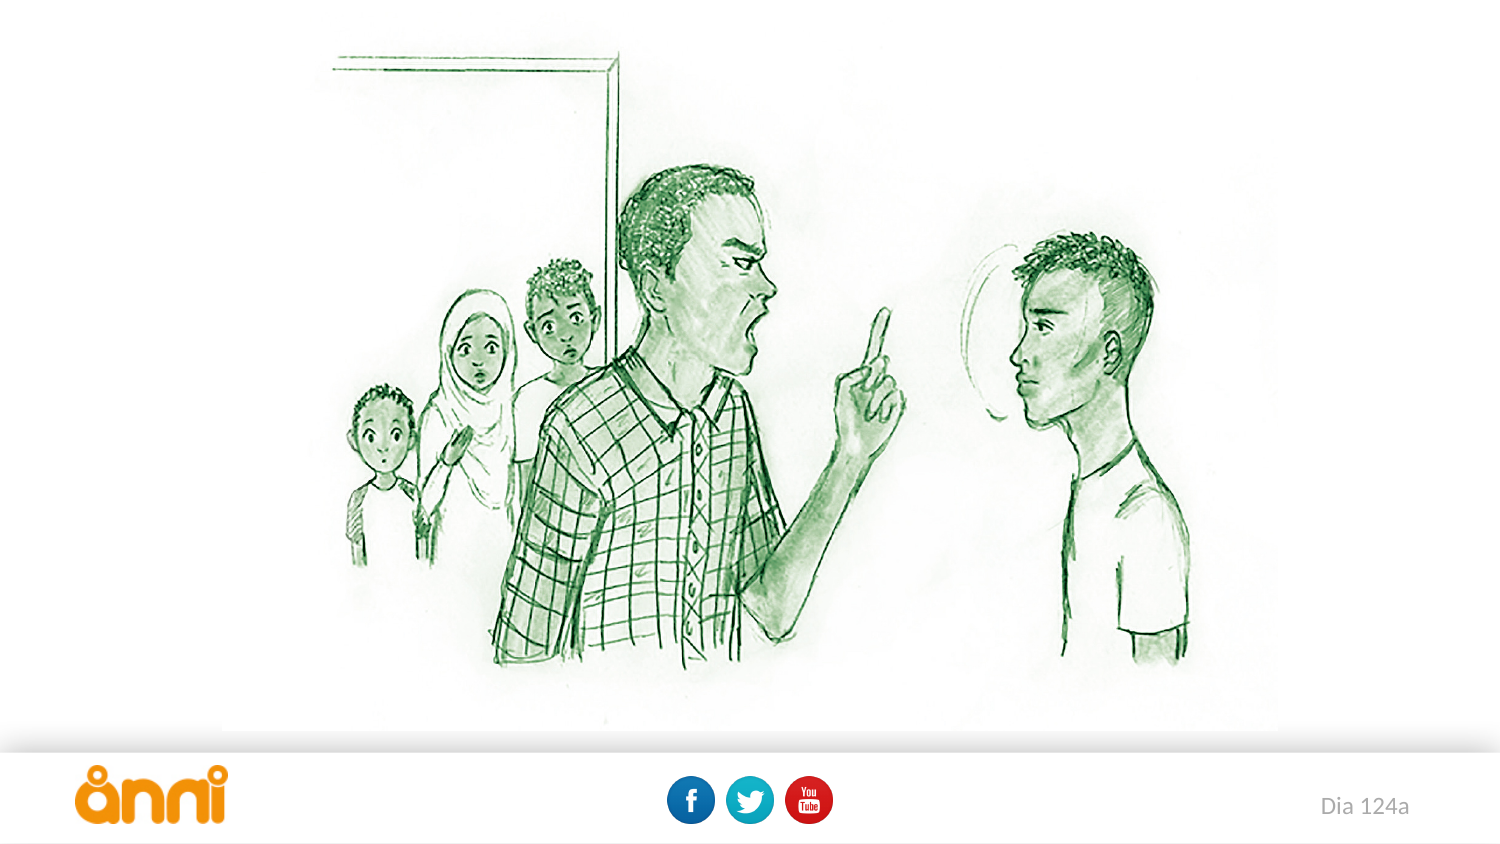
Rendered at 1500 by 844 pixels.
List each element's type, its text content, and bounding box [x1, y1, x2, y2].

picture [726, 776, 774, 824]
picture [75, 765, 228, 824]
picture [667, 776, 715, 824]
picture [785, 776, 833, 824]
picture [222, 12, 1278, 732]
slide_number Dia 124a [1074, 782, 1425, 827]
